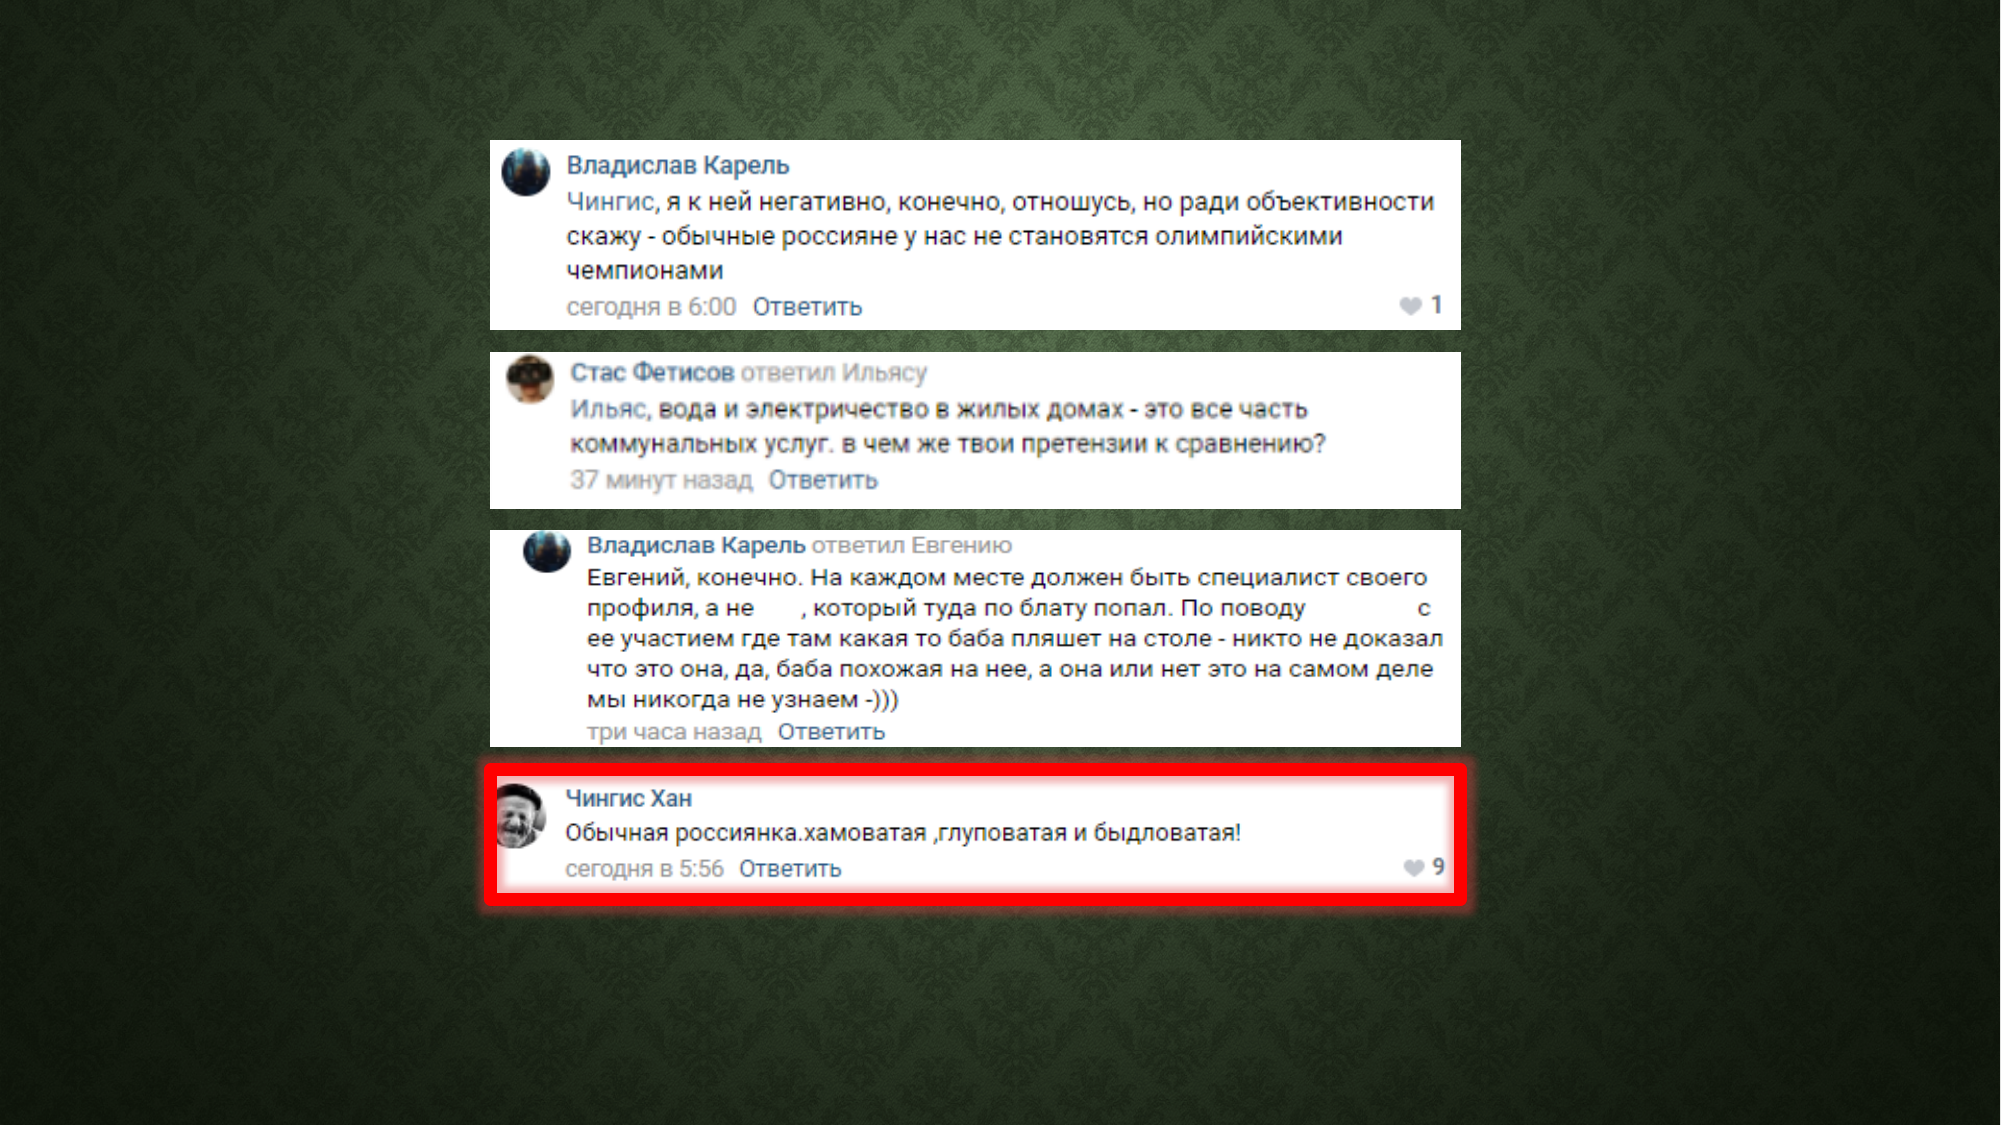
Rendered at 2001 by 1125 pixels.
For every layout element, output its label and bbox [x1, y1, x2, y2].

picture [490, 139, 1462, 331]
text_box [490, 530, 1462, 748]
picture [490, 351, 1462, 509]
picture [490, 768, 1462, 901]
